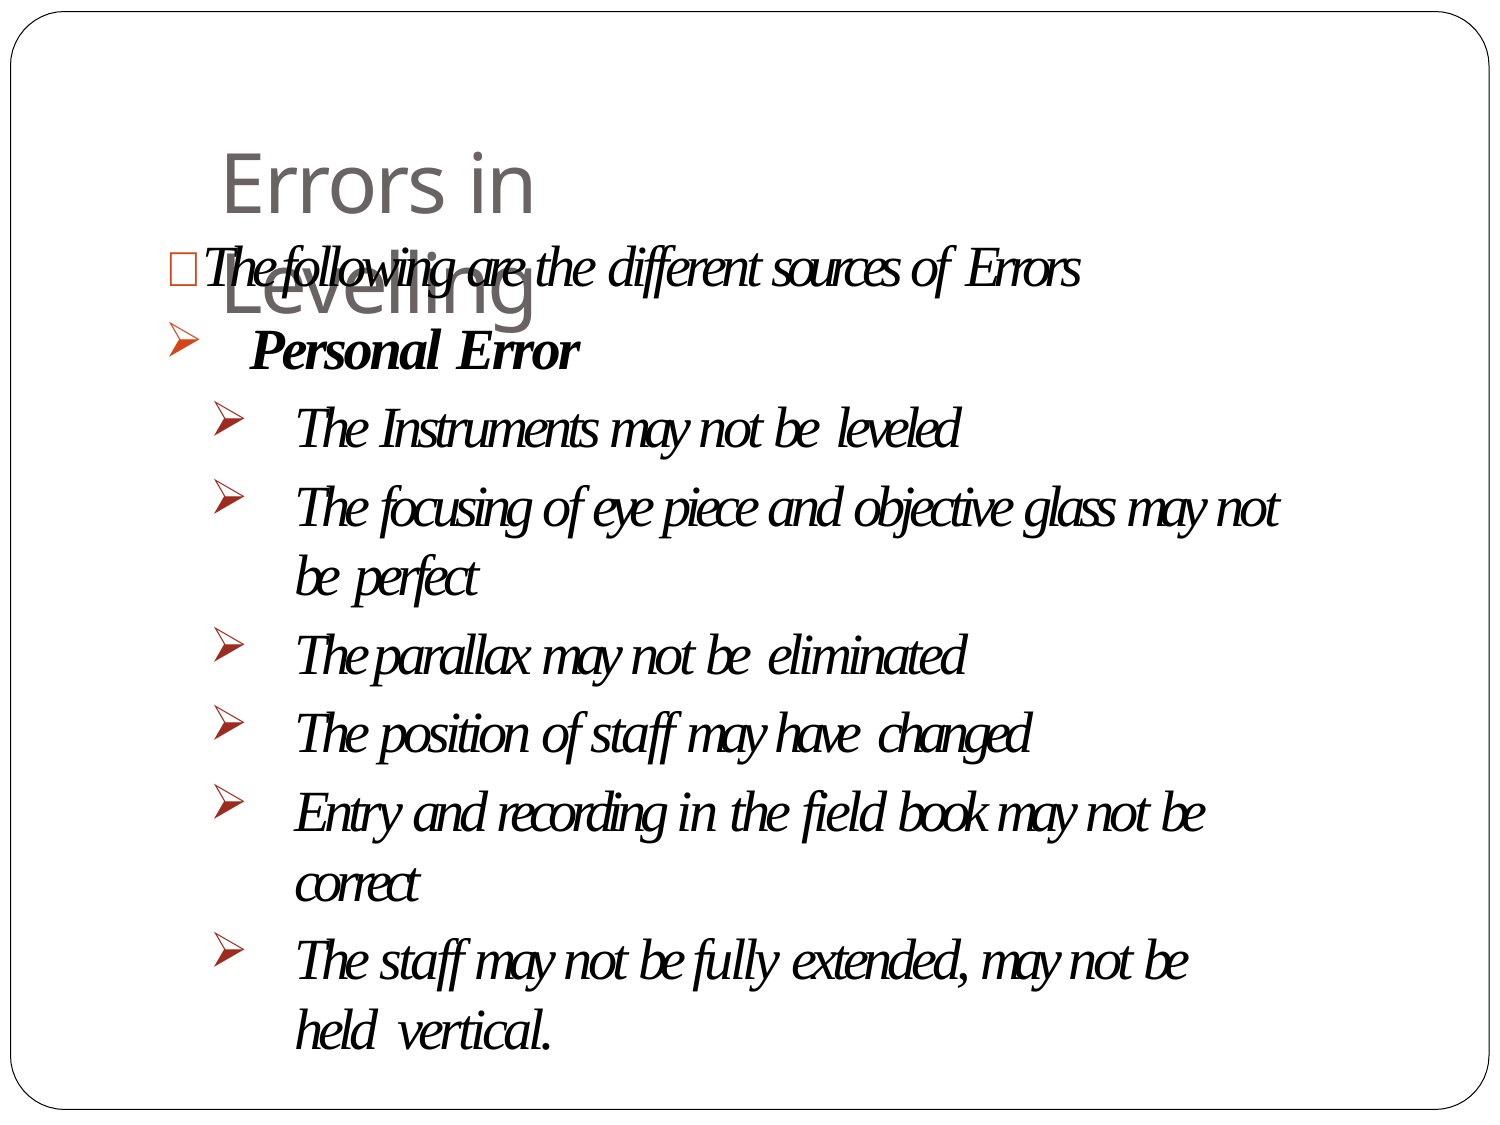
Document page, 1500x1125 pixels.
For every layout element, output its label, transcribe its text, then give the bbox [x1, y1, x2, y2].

title Errors in Levelling [217, 128, 841, 213]
text_box  The following are the different sources of Errors Personal Error The Instruments may not be leveled The focusing of eye piece and objective glass may not be perfect The parallax may not be eliminated The position of staff may have changed Entry and recording in the field book may not be correct The staff may not be fully extended, may not be held vertical. [162, 213, 1333, 1061]
